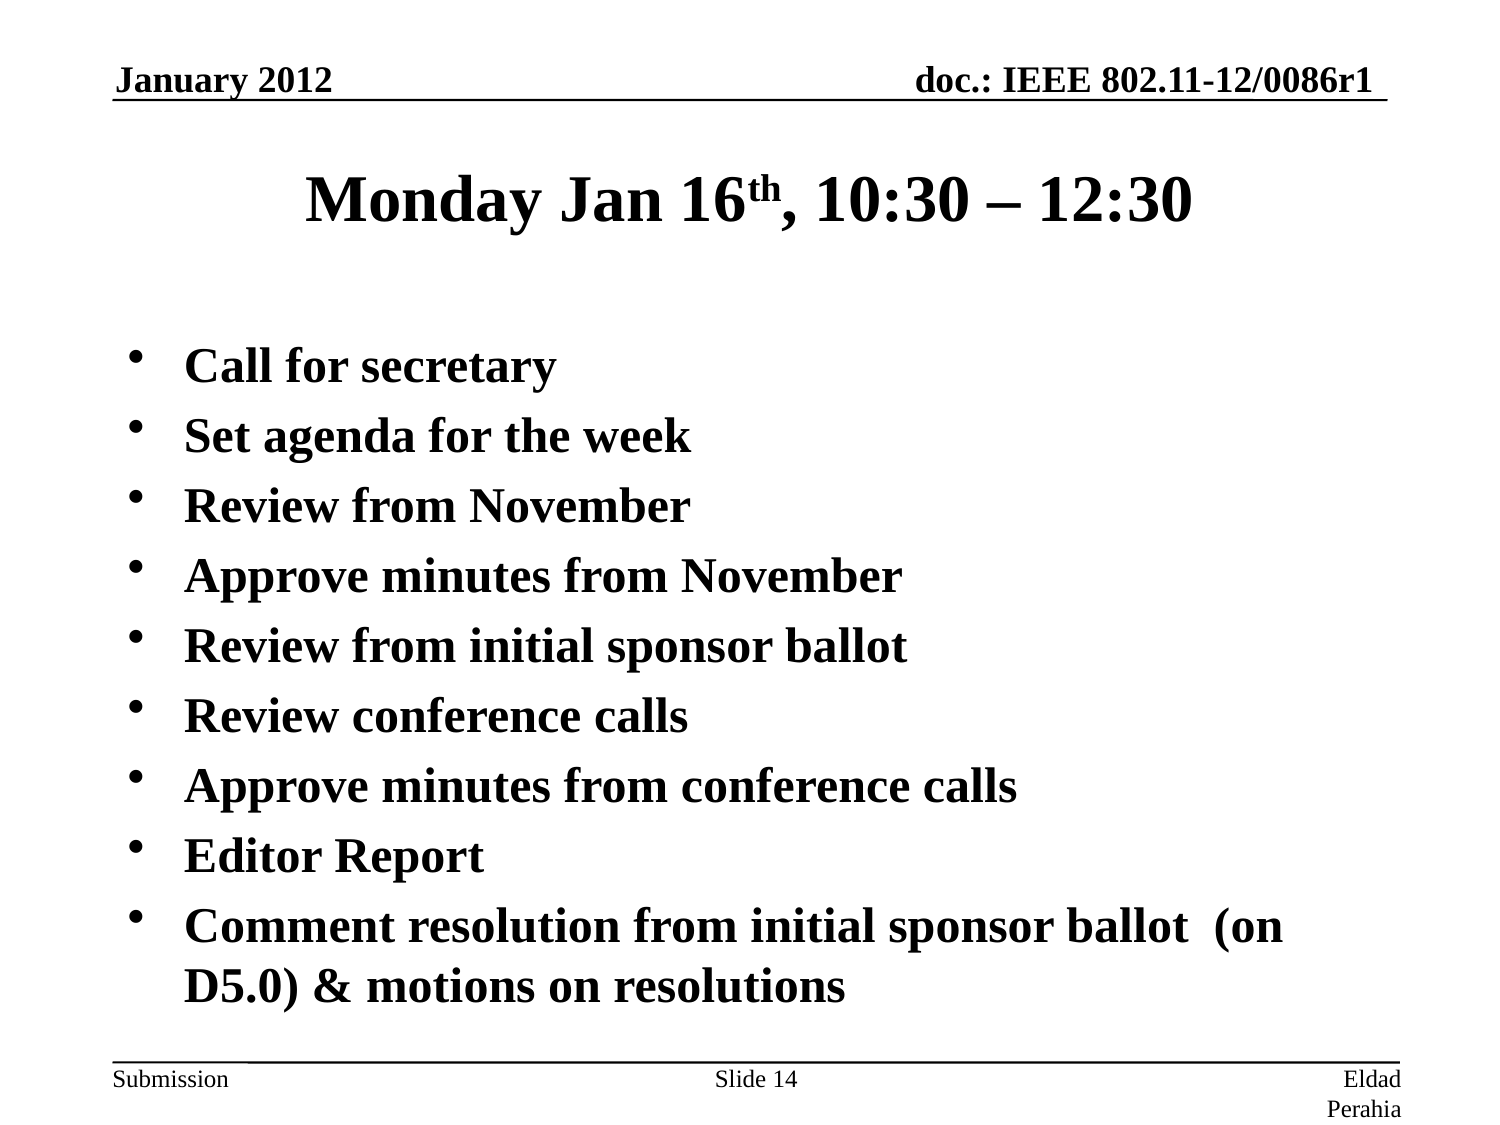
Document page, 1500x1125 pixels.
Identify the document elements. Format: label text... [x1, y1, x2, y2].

footer Eldad Perahia, Intel Corporation [1324, 1061, 1402, 1093]
text_box January 2012 [115, 54, 334, 100]
slide_number Slide 14 [712, 1061, 800, 1093]
title Monday Jan 16th, 10:30 – 12:30 [112, 112, 1388, 288]
list Call for secretary Set agenda for the week Review from November Approve minutes from November Review from initial sponsor ballot Review conference calls Approve minutes from conference calls Editor Report Comment resolution from initial sponsor ballot (on D5.0) & motions on resolutions [112, 324, 1388, 1001]
